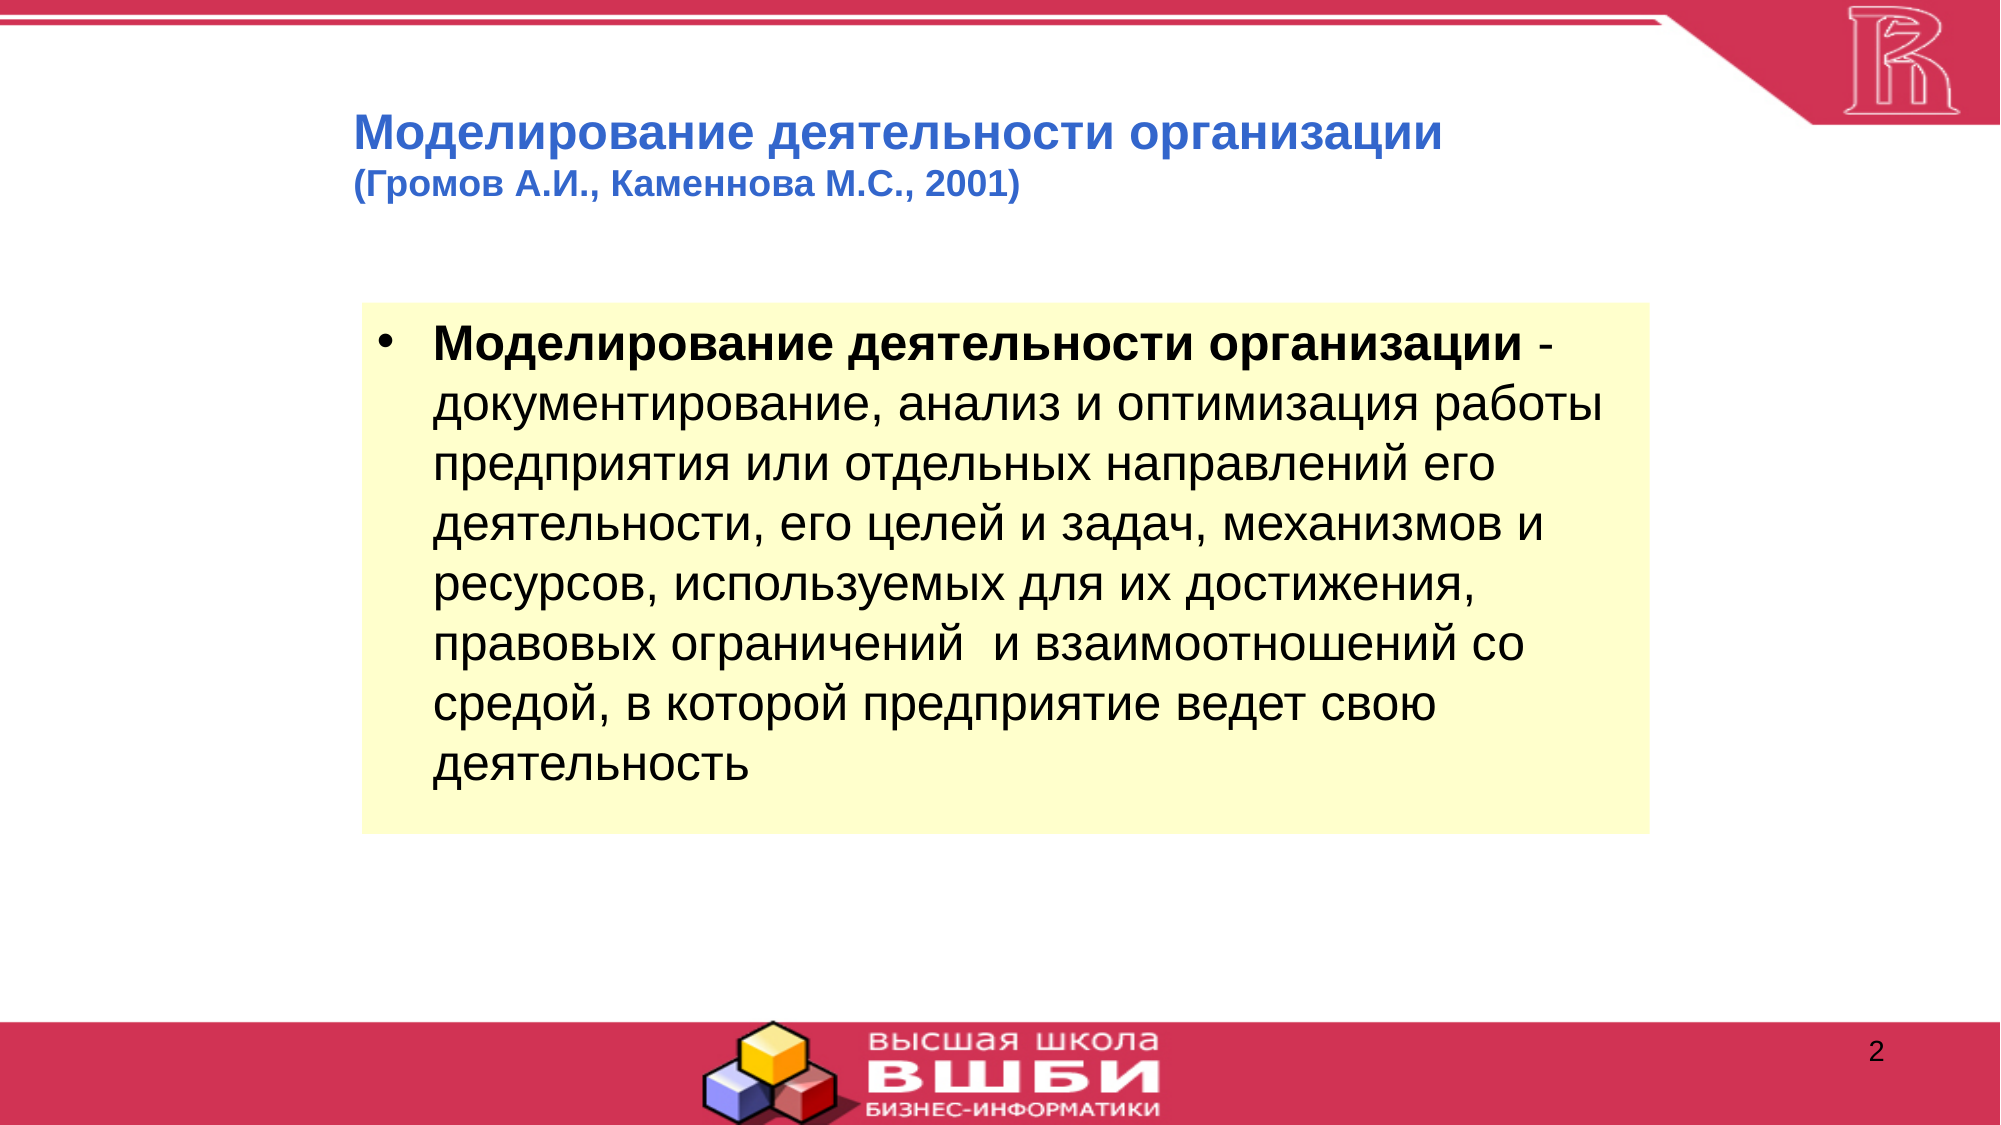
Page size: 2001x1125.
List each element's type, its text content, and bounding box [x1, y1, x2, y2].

picture [0, 0, 2000, 1125]
text_box Моделирование деятельности организации - документирование, анализ и оптимизация работы предприятия или отдельных направлений его деятельности, его целей и задач, механизмов и ресурсов, используемых для их достижения, правовых ограничений и взаимоотношений со средой, в которой предприятие ведет свою деятельность [362, 302, 1650, 834]
title Моделирование деятельности организации (Громов А.И., Каменнова М.С., 2001) [338, 74, 1637, 230]
slide_number 2 [1433, 1024, 1900, 1103]
